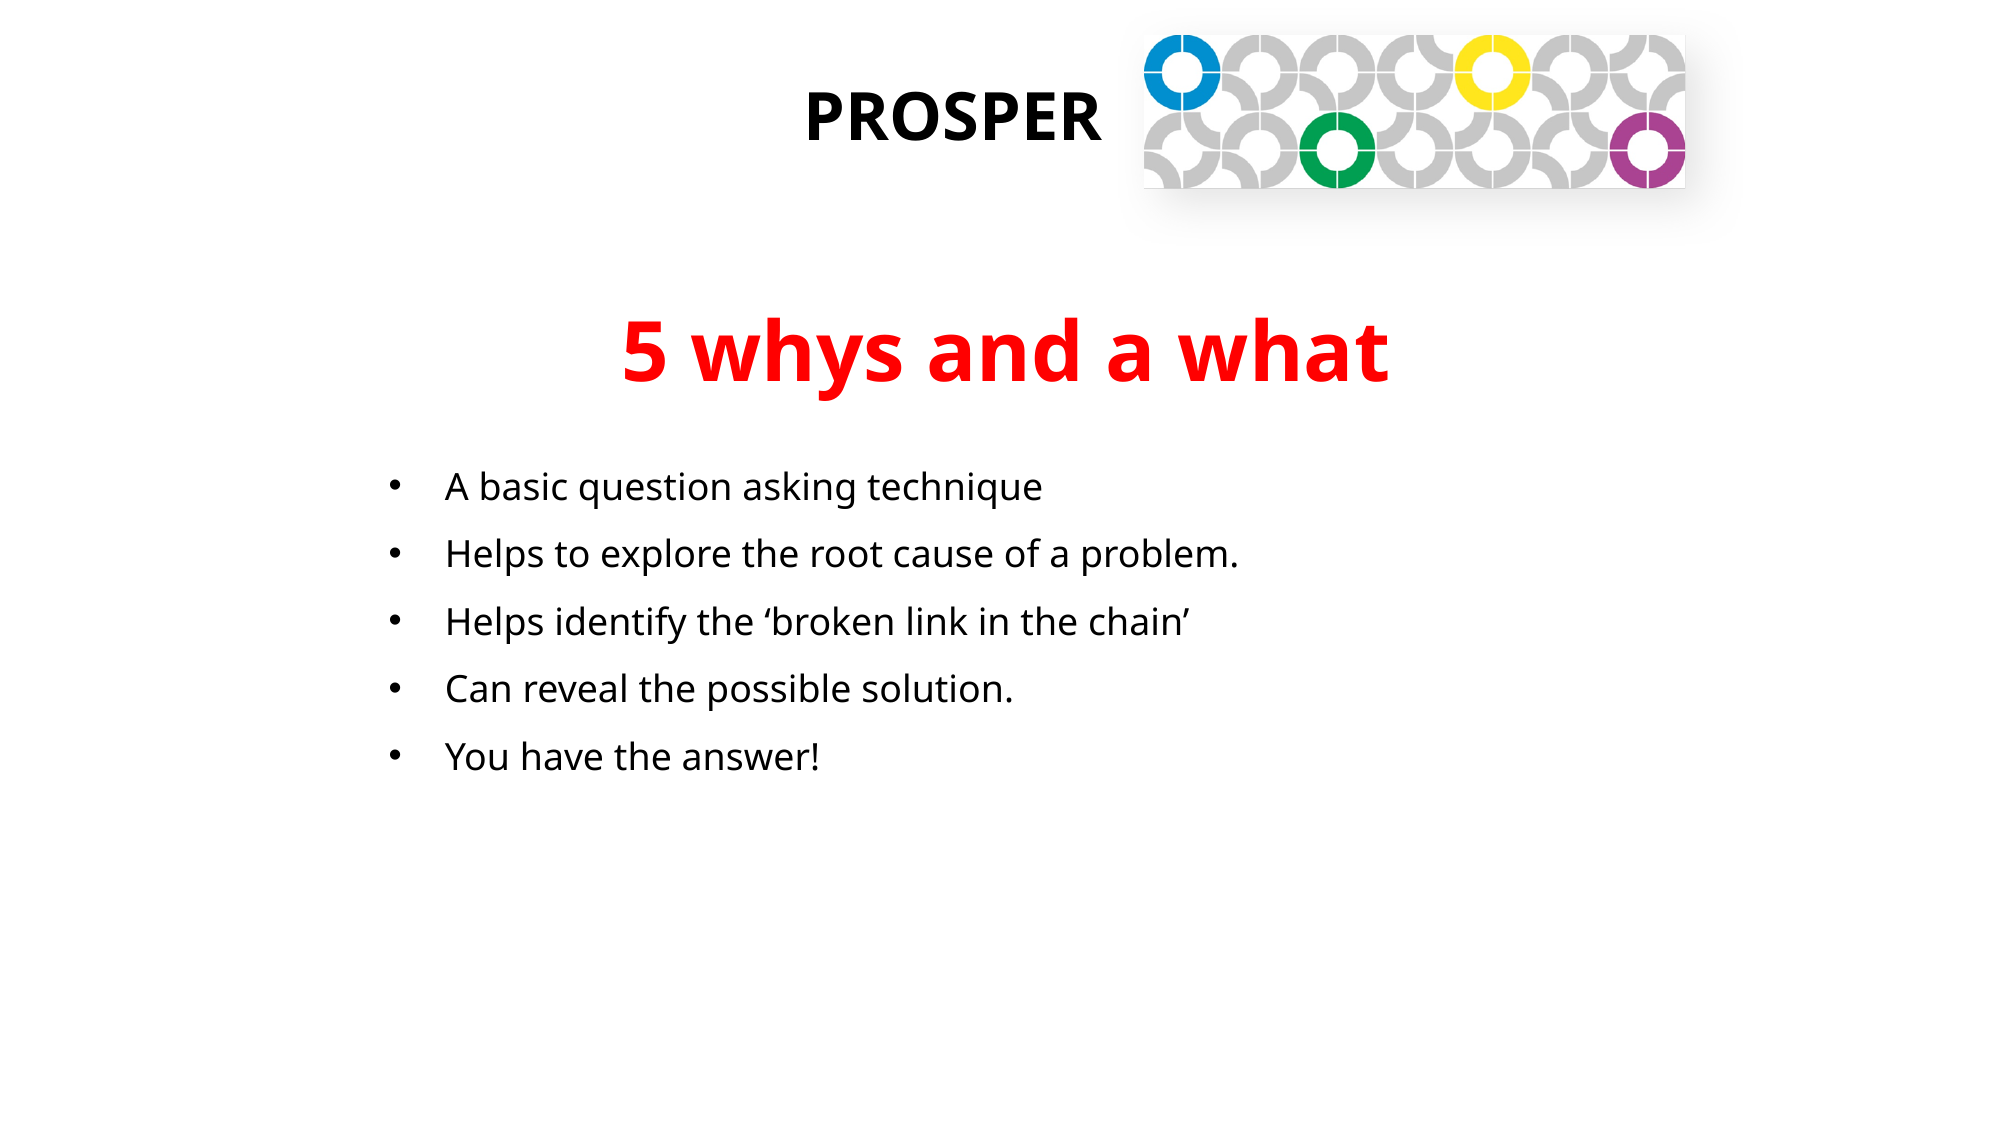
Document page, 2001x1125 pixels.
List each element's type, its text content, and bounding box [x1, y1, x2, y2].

text_box A basic question asking technique Helps to explore the root cause of a problem. Helps identify the ‘broken link in the chain’ Can reveal the possible solution. You have the answer! [373, 432, 1615, 785]
text_box PROSPER [326, 66, 1119, 173]
text_box 5 whys and a what [503, 290, 1508, 406]
picture [1141, 34, 1686, 190]
